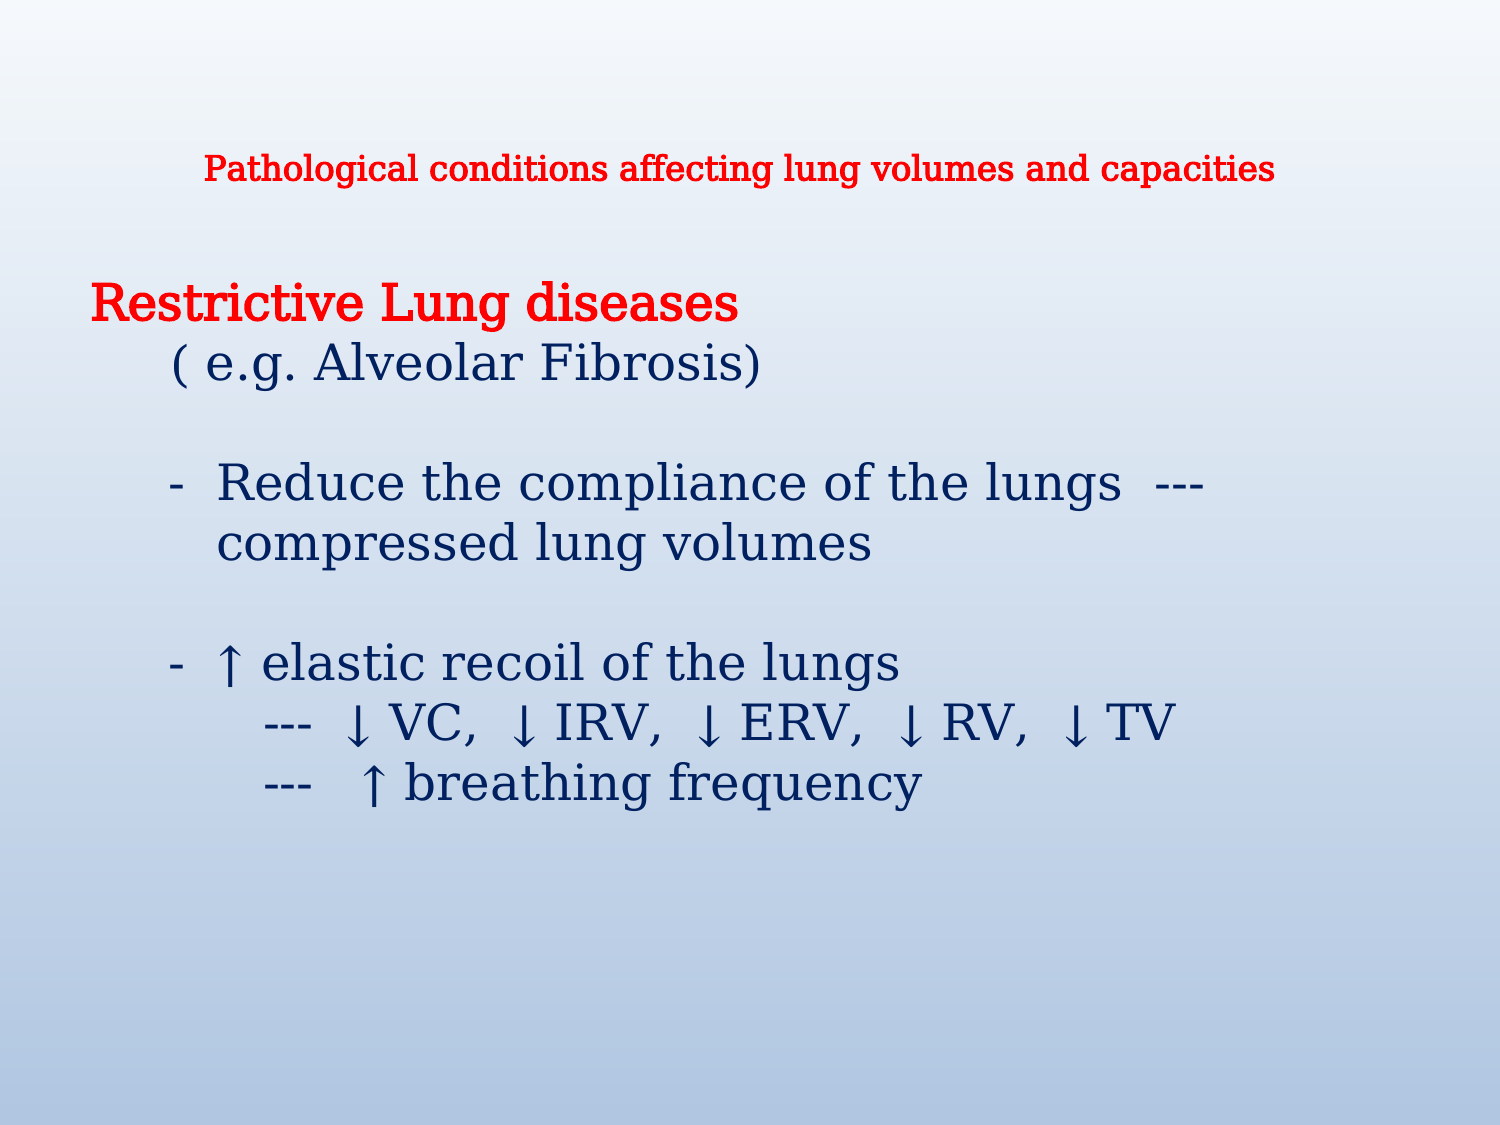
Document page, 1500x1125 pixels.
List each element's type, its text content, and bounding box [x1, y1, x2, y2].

list Restrictive Lung diseases ( e.g. Alveolar Fibrosis) - Reduce the compliance of the lungs --- compressed lung volumes - ↑ elastic recoil of the lungs --- ↓ VC, ↓ IRV, ↓ ERV, ↓ RV, ↓ TV --- ↑ breathing frequency [75, 262, 1425, 1005]
title Pathological conditions affecting lung volumes and capacities [64, 101, 1415, 232]
